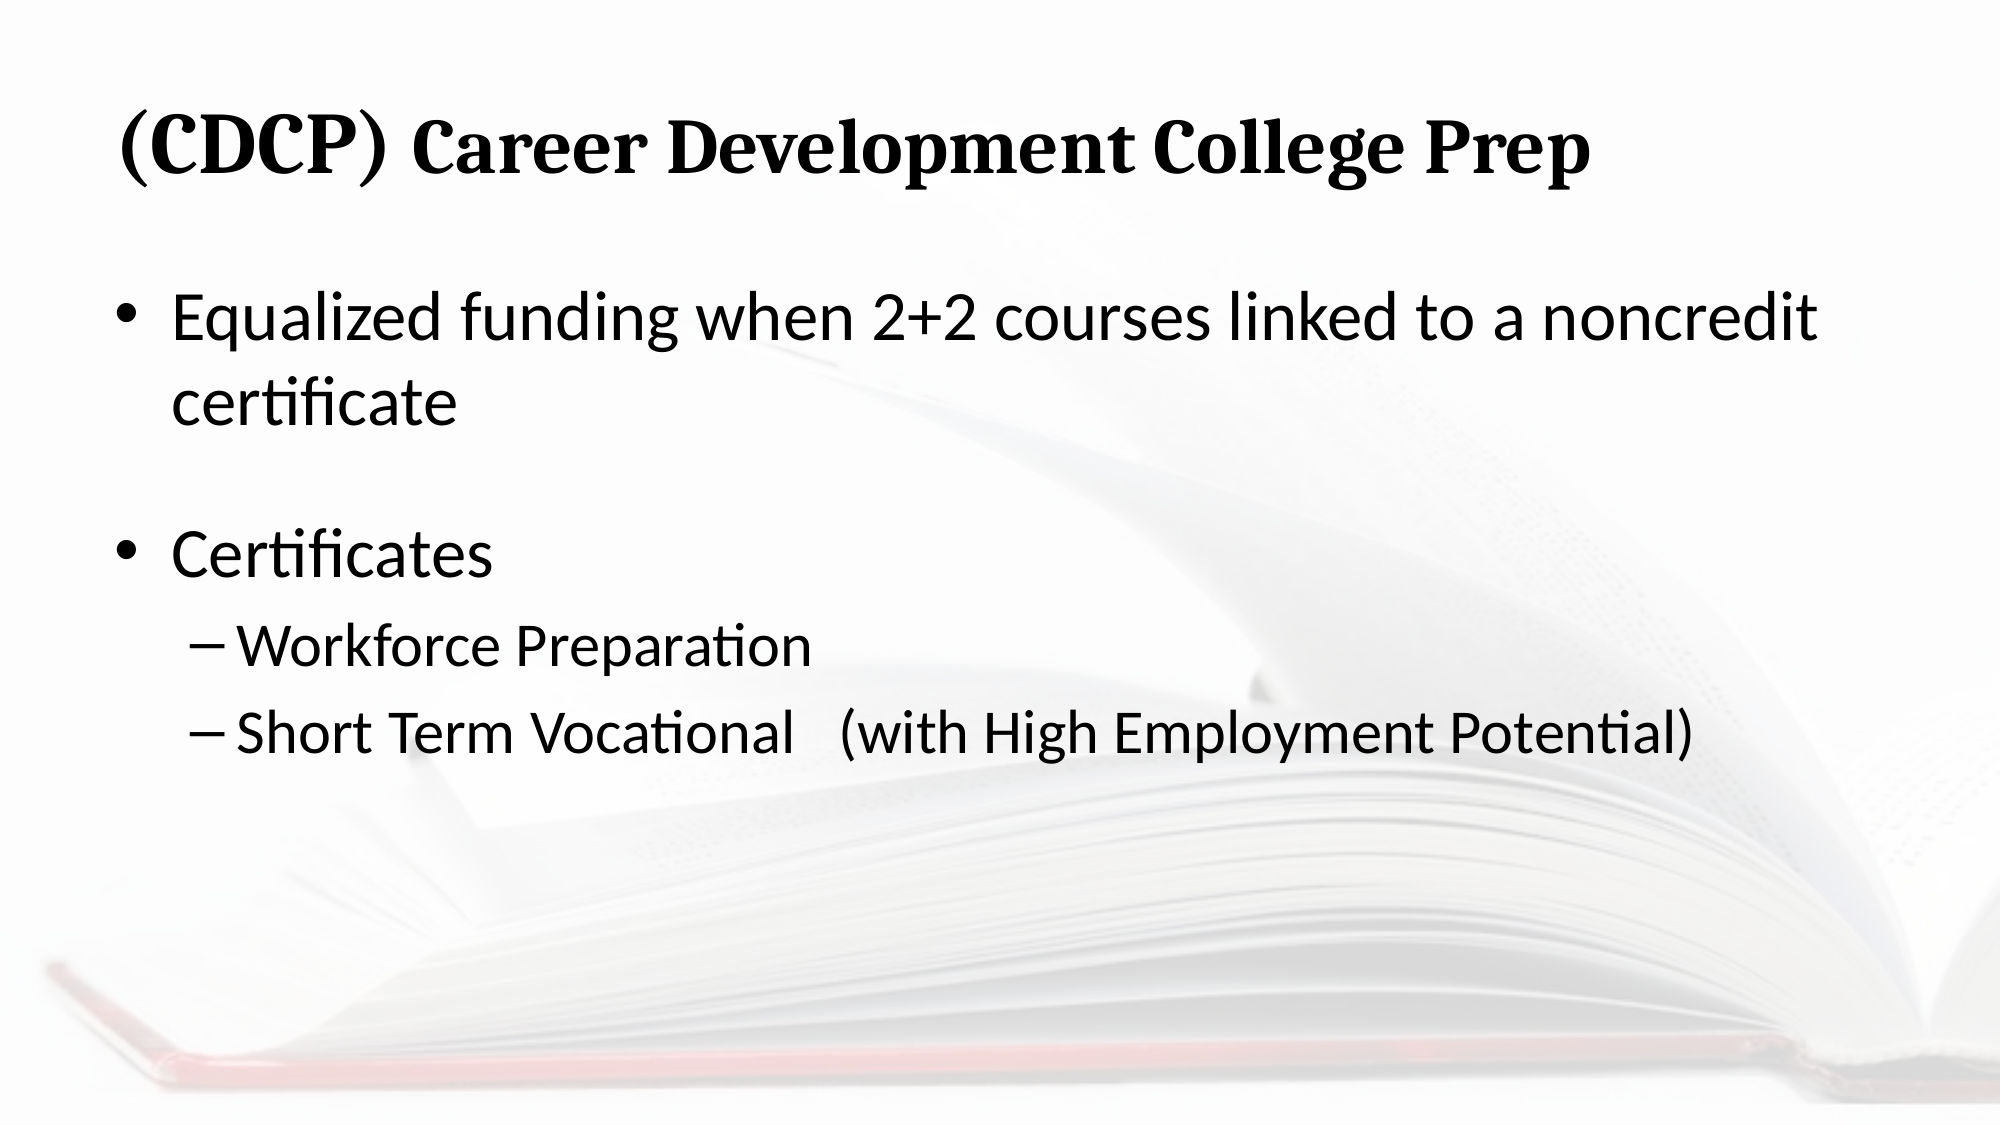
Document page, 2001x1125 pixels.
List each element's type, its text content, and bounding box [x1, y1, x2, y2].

list Equalized funding when 2+2 courses linked to a noncredit certificate Certificates Workforce Preparation Short Term Vocational (with High Employment Potential) [99, 262, 1900, 1083]
title (CDCP) Career Development College Prep [99, 45, 1900, 233]
